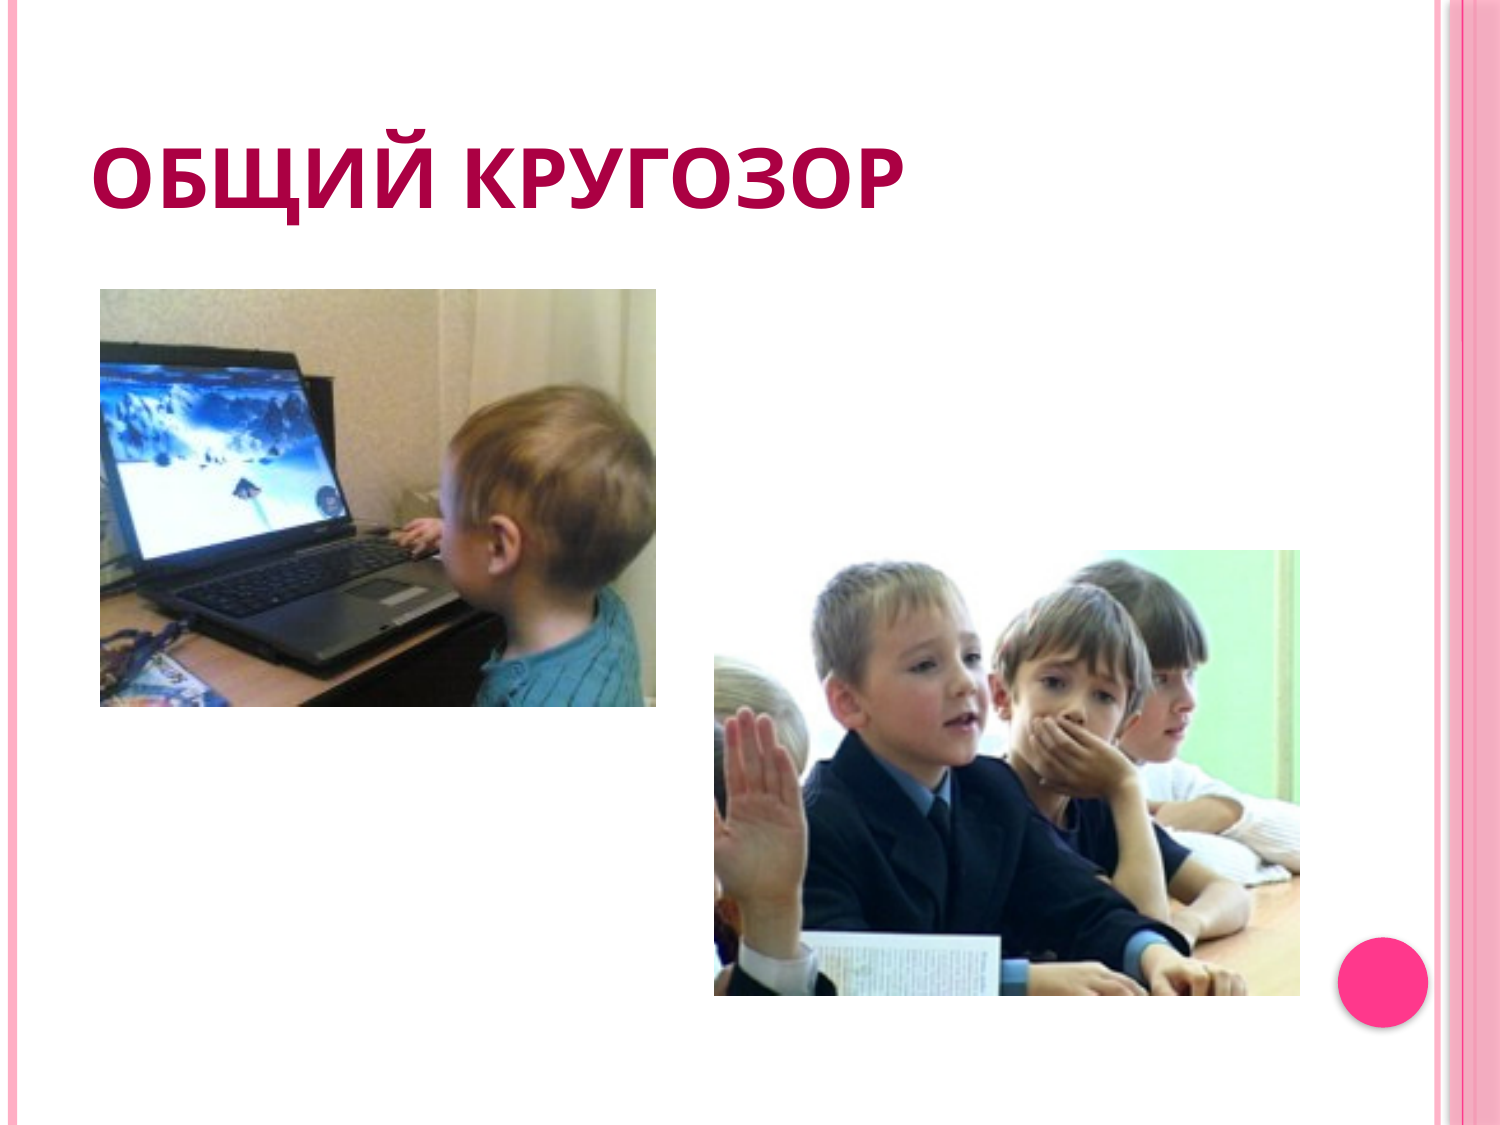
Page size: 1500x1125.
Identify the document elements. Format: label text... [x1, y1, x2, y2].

title ОБЩИЙ КРУГОЗОР [75, 45, 1300, 233]
picture [713, 550, 1300, 997]
picture [99, 289, 656, 707]
